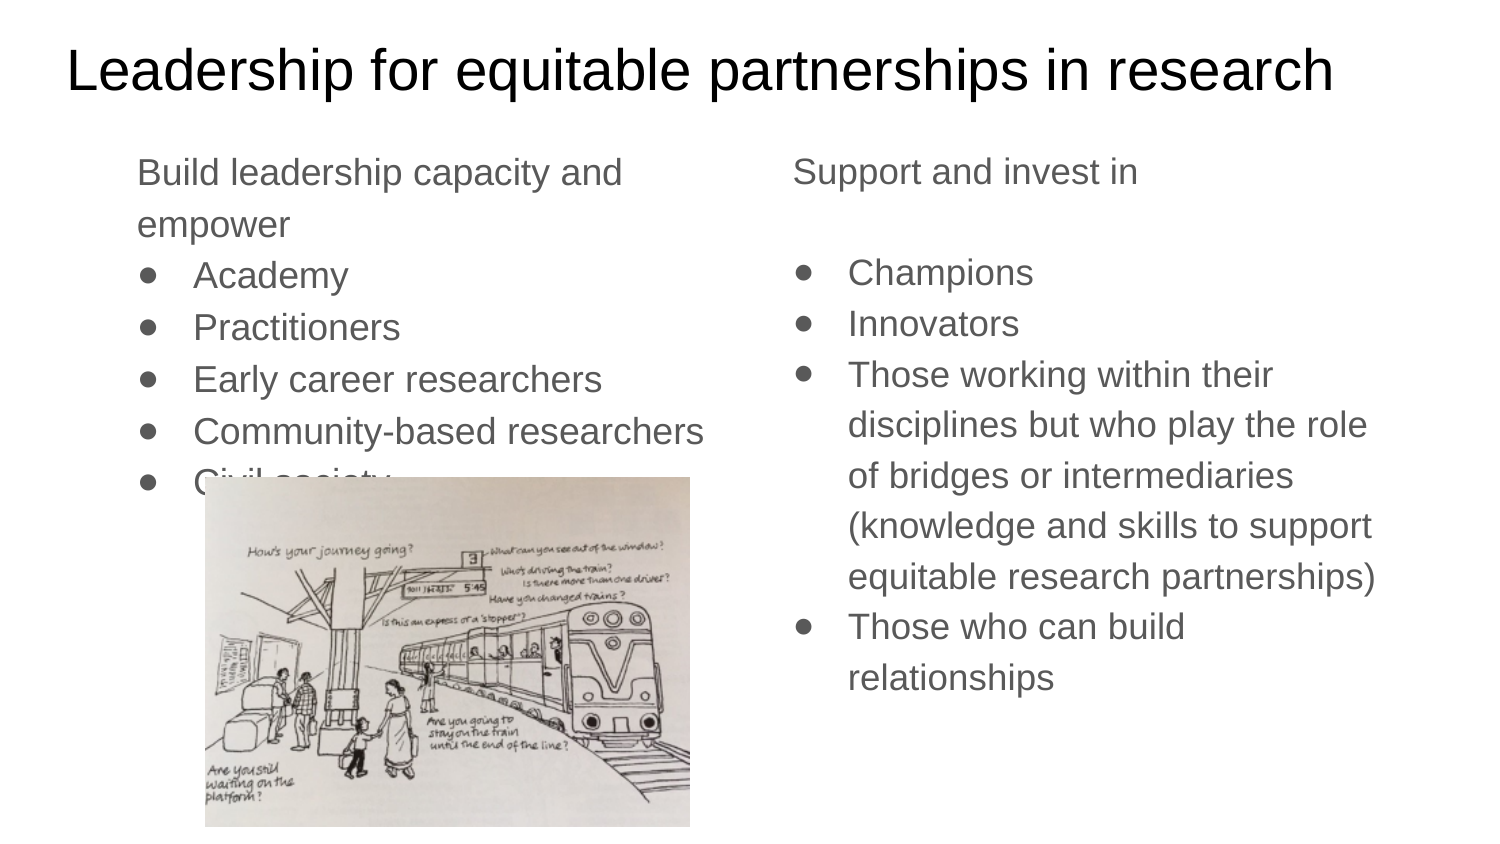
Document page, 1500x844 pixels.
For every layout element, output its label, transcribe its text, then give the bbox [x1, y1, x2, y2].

list Build leadership capacity and empower Academy Practitioners Early career researchers Community-based researchers Civil society [103, 126, 741, 760]
picture [205, 477, 690, 827]
list Support and invest in Champions Innovators Those working within their disciplines but who play the role of bridges or intermediaries (knowledge and skills to support equitable research partnerships) Those who can build relationships [759, 126, 1397, 760]
title Leadership for equitable partnerships in research [51, 17, 1449, 127]
